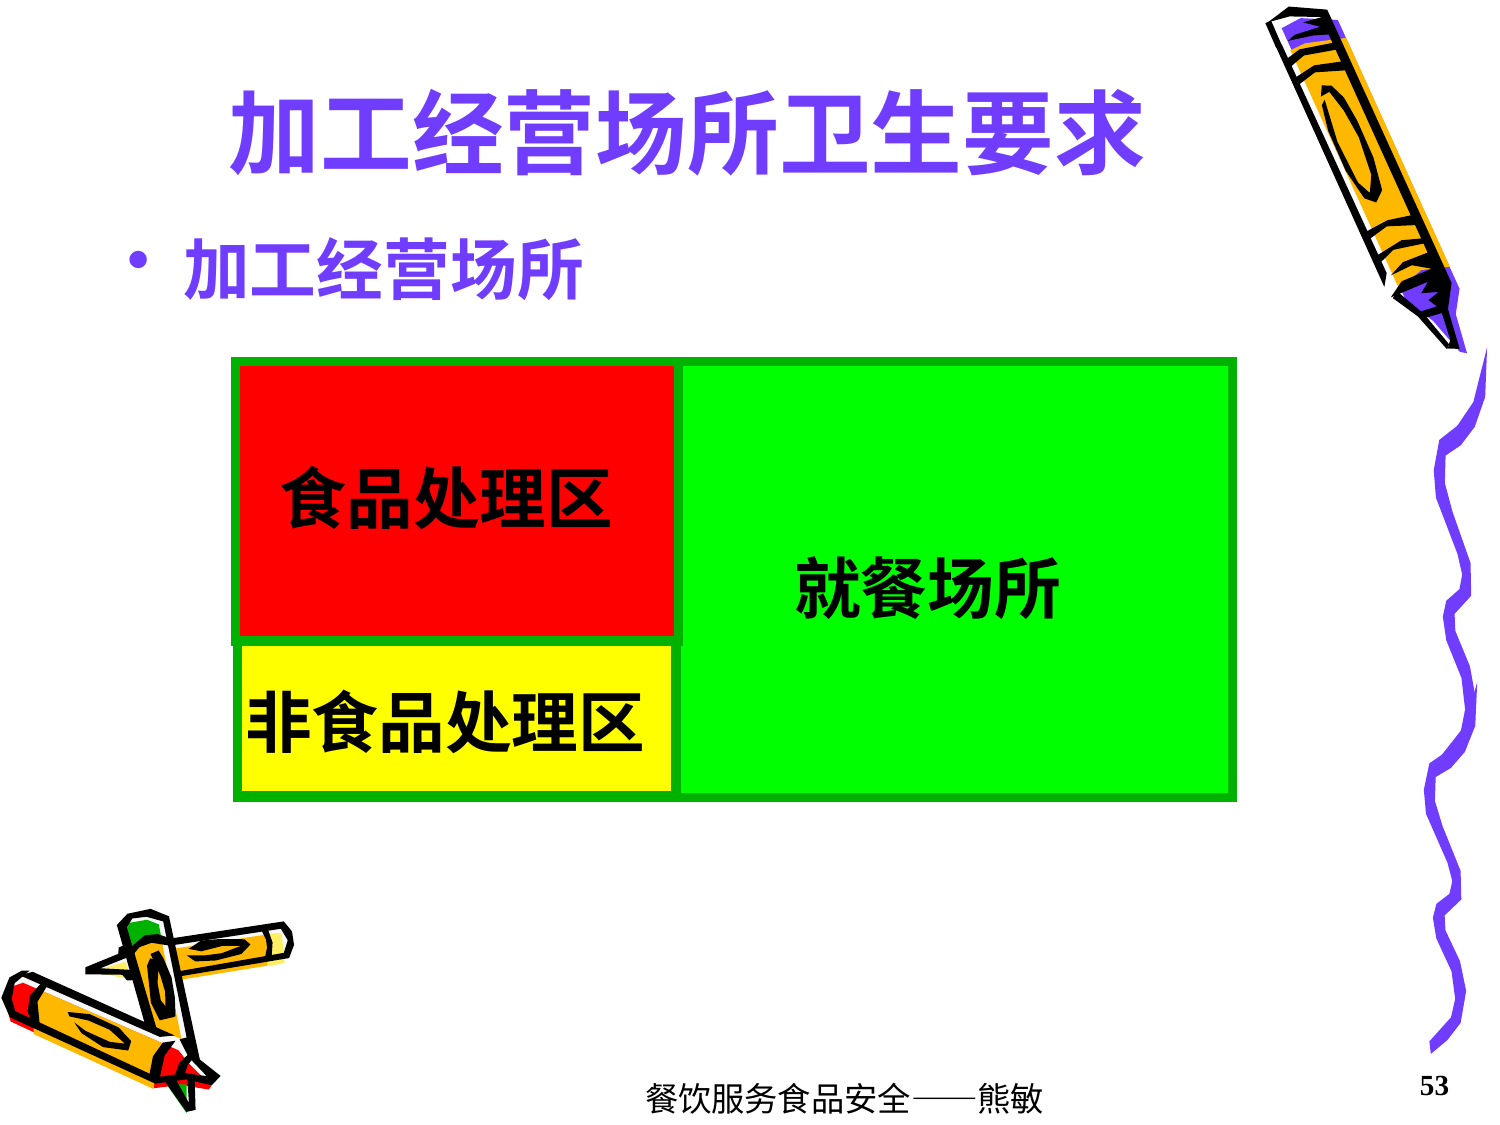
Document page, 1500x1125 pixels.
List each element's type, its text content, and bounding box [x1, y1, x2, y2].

title 加工经营场所卫生要求 [123, 54, 1252, 194]
slide_number [1151, 1058, 1465, 1125]
footer 餐饮服务食品安全——熊敏 [548, 1070, 1141, 1125]
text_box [230, 361, 1233, 798]
list 加工经营场所 [111, 219, 1375, 351]
